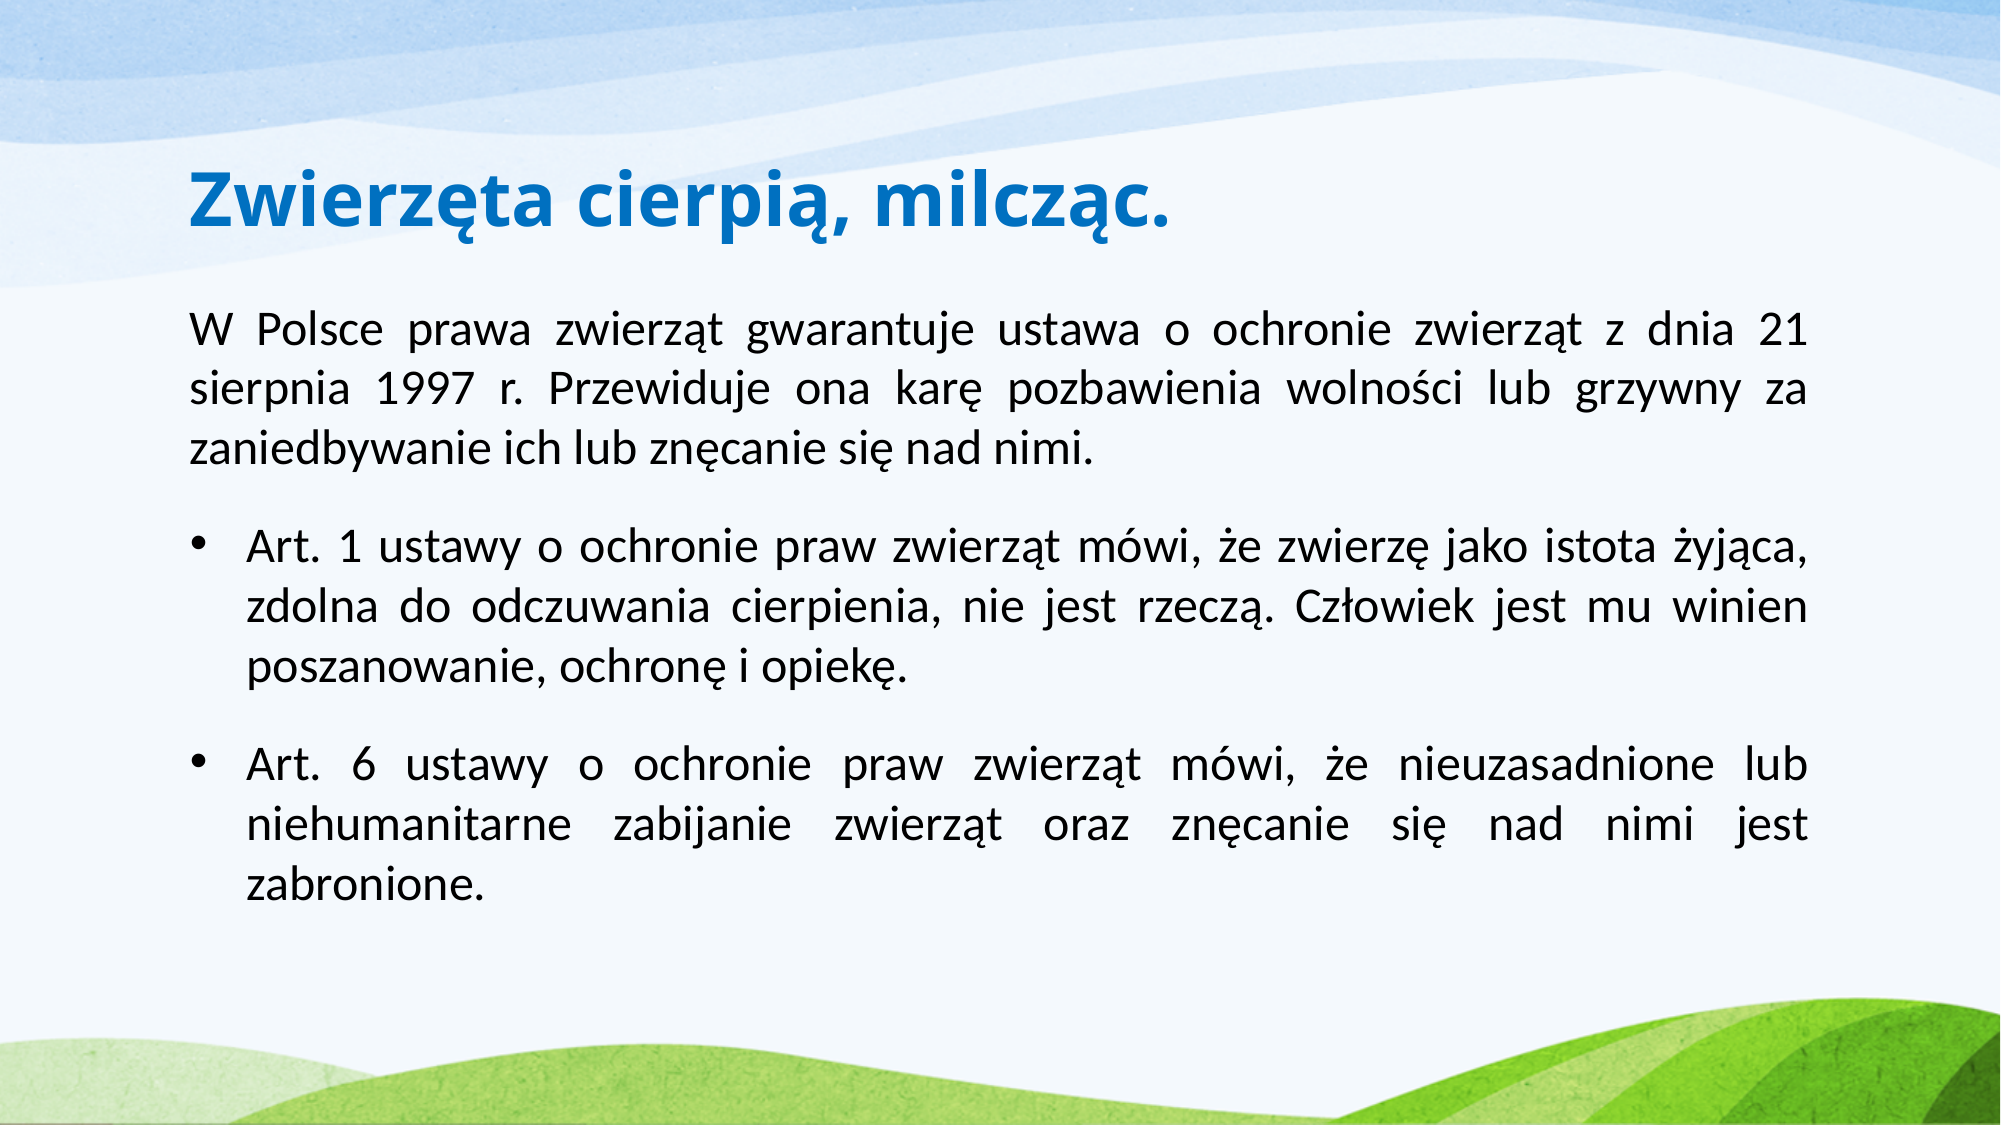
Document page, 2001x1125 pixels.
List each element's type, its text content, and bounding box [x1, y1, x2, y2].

list W Polsce prawa zwierząt gwarantuje ustawa o ochronie zwierząt z dnia 21 sierpnia 1997 r. Przewiduje ona karę pozbawienia wolności lub grzywny za zaniedbywanie ich lub znęcanie się nad nimi. Art. 1 ustawy o ochronie praw zwierząt mówi, że zwierzę jako istota żyjąca, zdolna do odczuwania cierpienia, nie jest rzeczą. Człowiek jest mu winien poszanowanie, ochronę i opiekę. Art. 6 ustawy o ochronie praw zwierząt mówi, że nieuzasadnione lub niehumanitarne zabijanie zwierząt oraz znęcanie się nad nimi jest zabronione. [174, 287, 1825, 982]
picture [0, 0, 2001, 1125]
title Zwierzęta cierpią, milcząc. [174, 50, 1825, 250]
